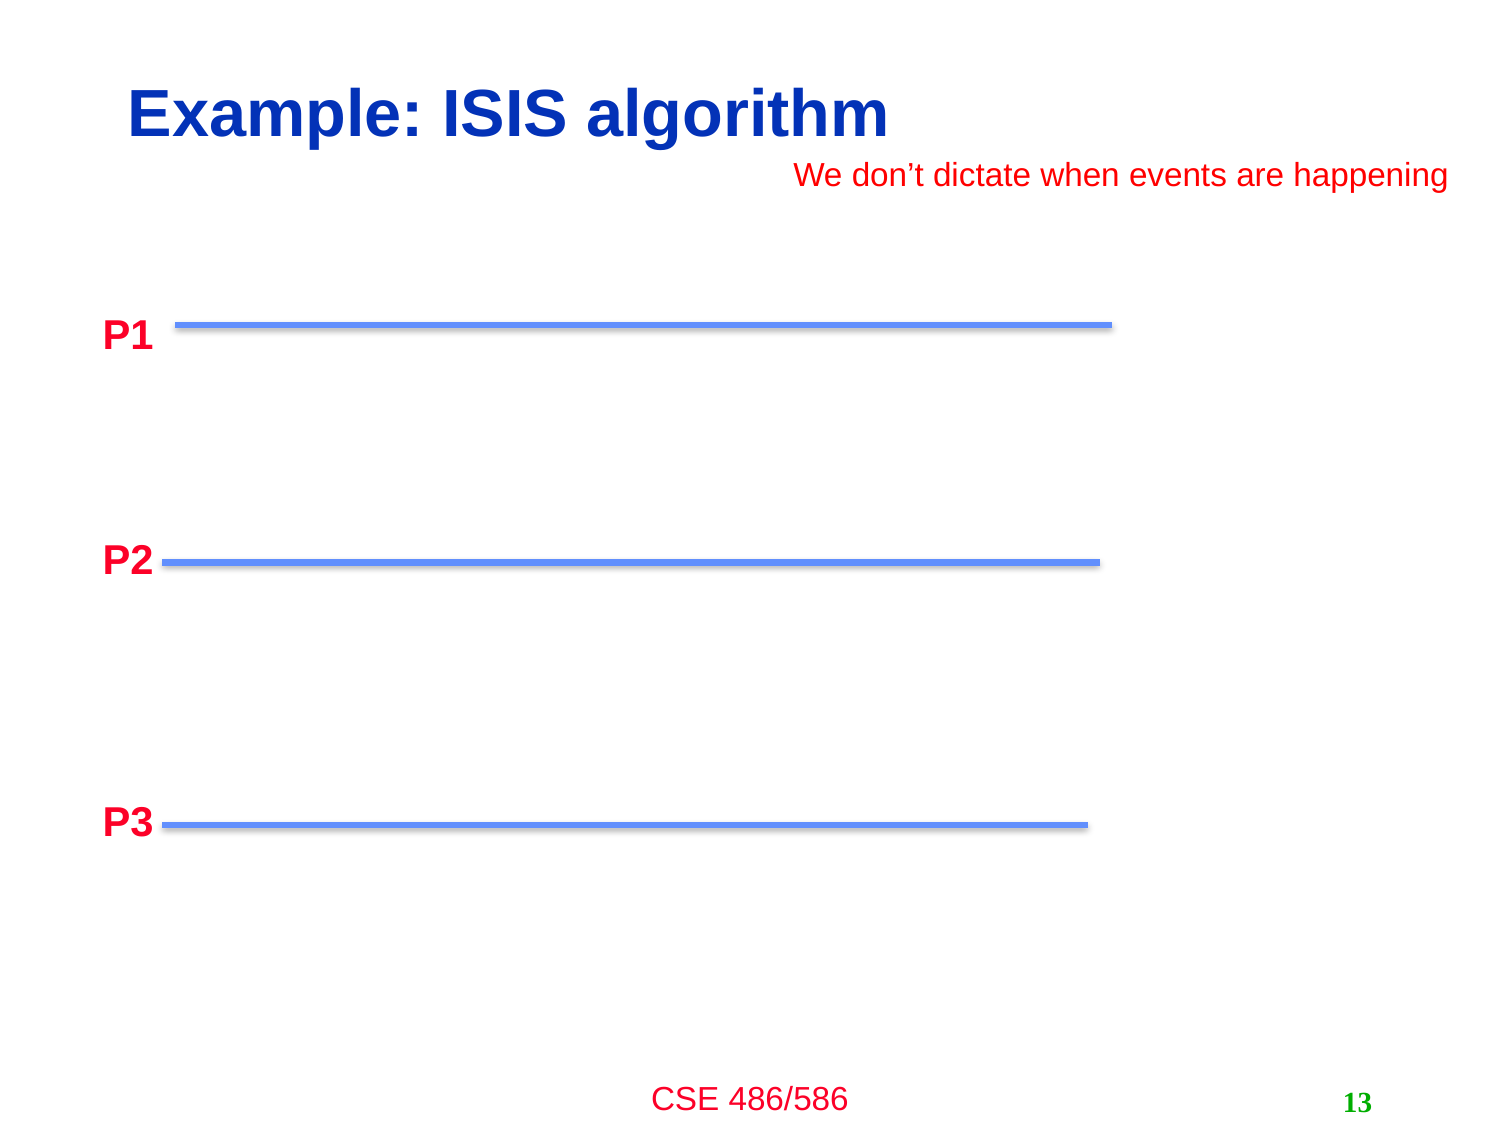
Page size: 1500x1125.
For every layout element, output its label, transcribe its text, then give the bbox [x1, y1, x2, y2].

slide_number 13 [1074, 1076, 1388, 1125]
text_box We don’t dictate when events are happening [778, 145, 1465, 200]
title Example: ISIS algorithm [112, 53, 1310, 176]
text_box P1 [87, 299, 169, 365]
text_box P2 [87, 525, 169, 590]
text_box P3 [87, 787, 169, 853]
